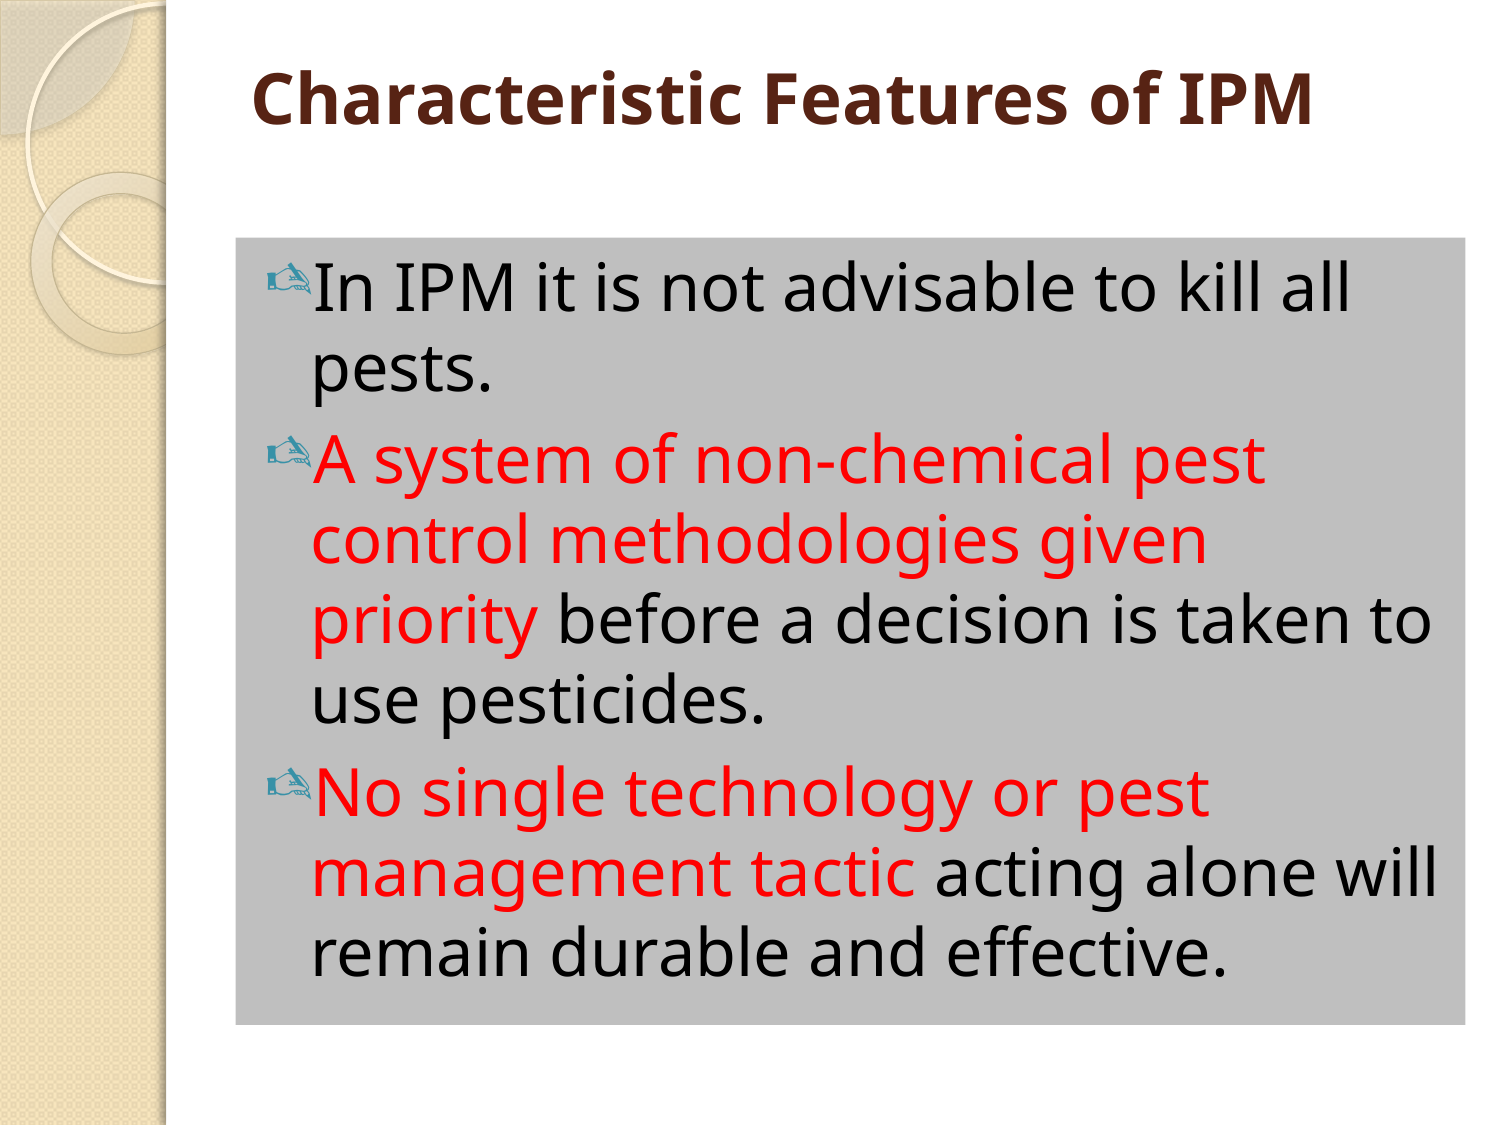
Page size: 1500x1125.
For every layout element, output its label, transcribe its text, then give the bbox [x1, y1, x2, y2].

title Characteristic Features of IPM [235, 45, 1466, 233]
list In IPM it is not advisable to kill all pests. A system of non-chemical pest control methodologies given priority before a decision is taken to use pesticides. No single technology or pest management tactic acting alone will remain durable and effective. [235, 237, 1466, 1025]
